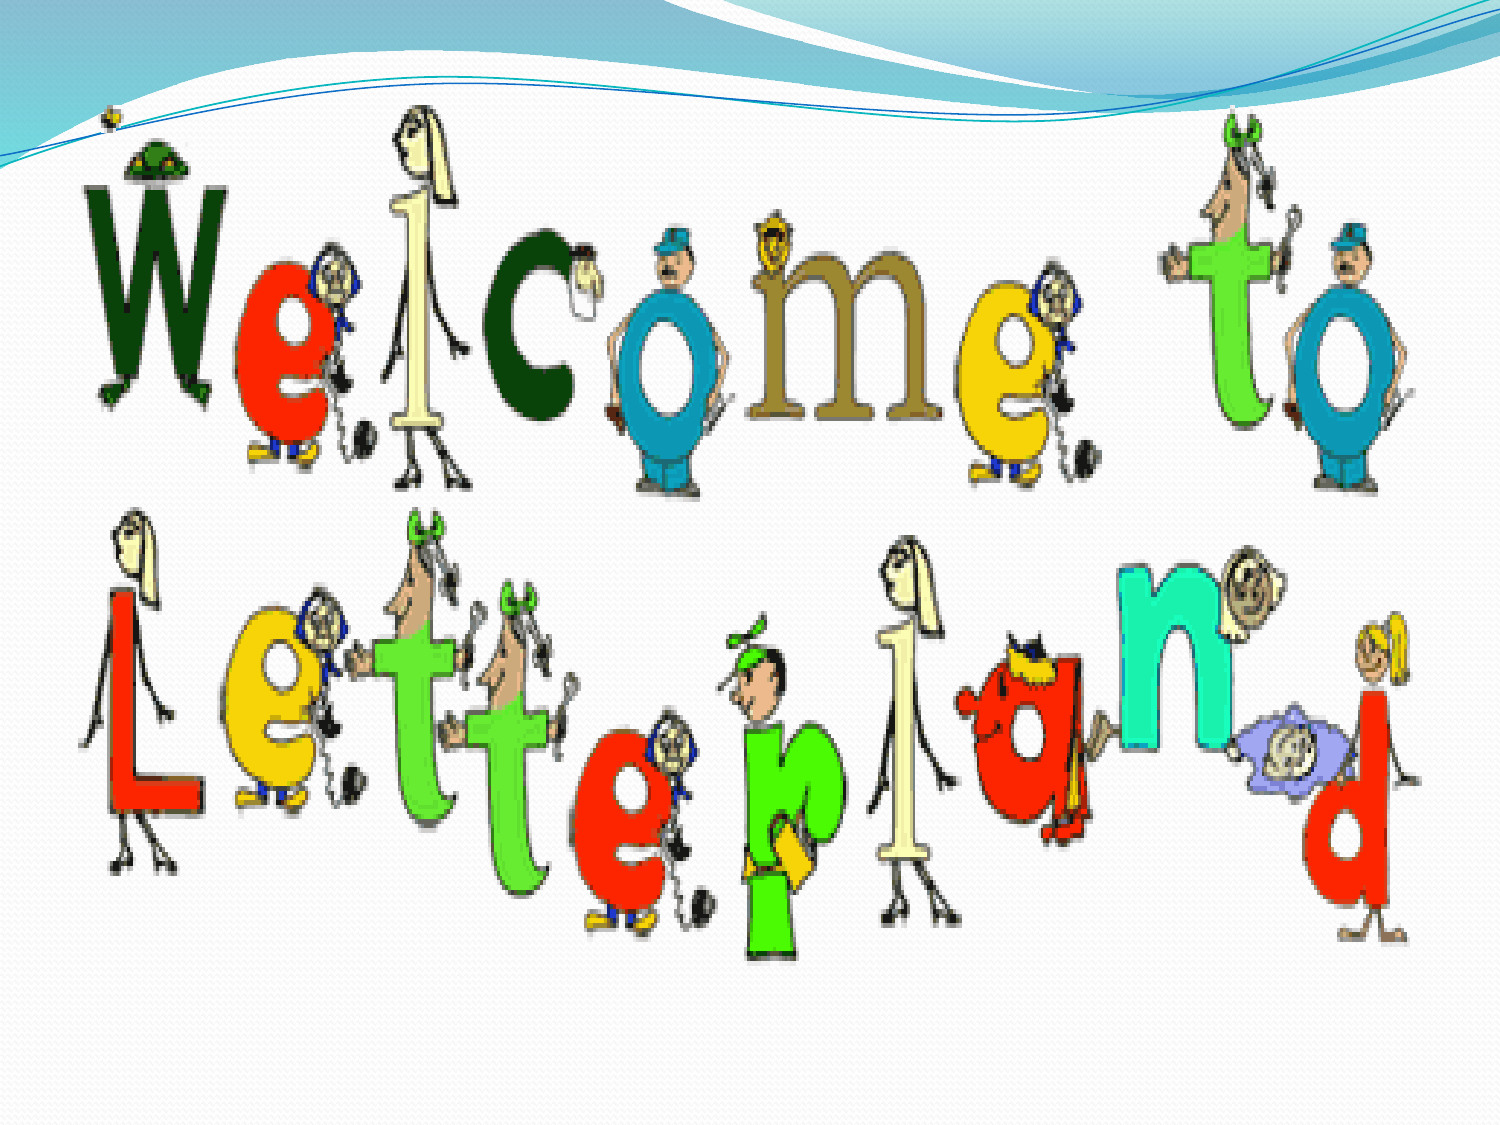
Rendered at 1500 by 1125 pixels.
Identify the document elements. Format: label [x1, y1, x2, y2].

list [58, 105, 1454, 985]
